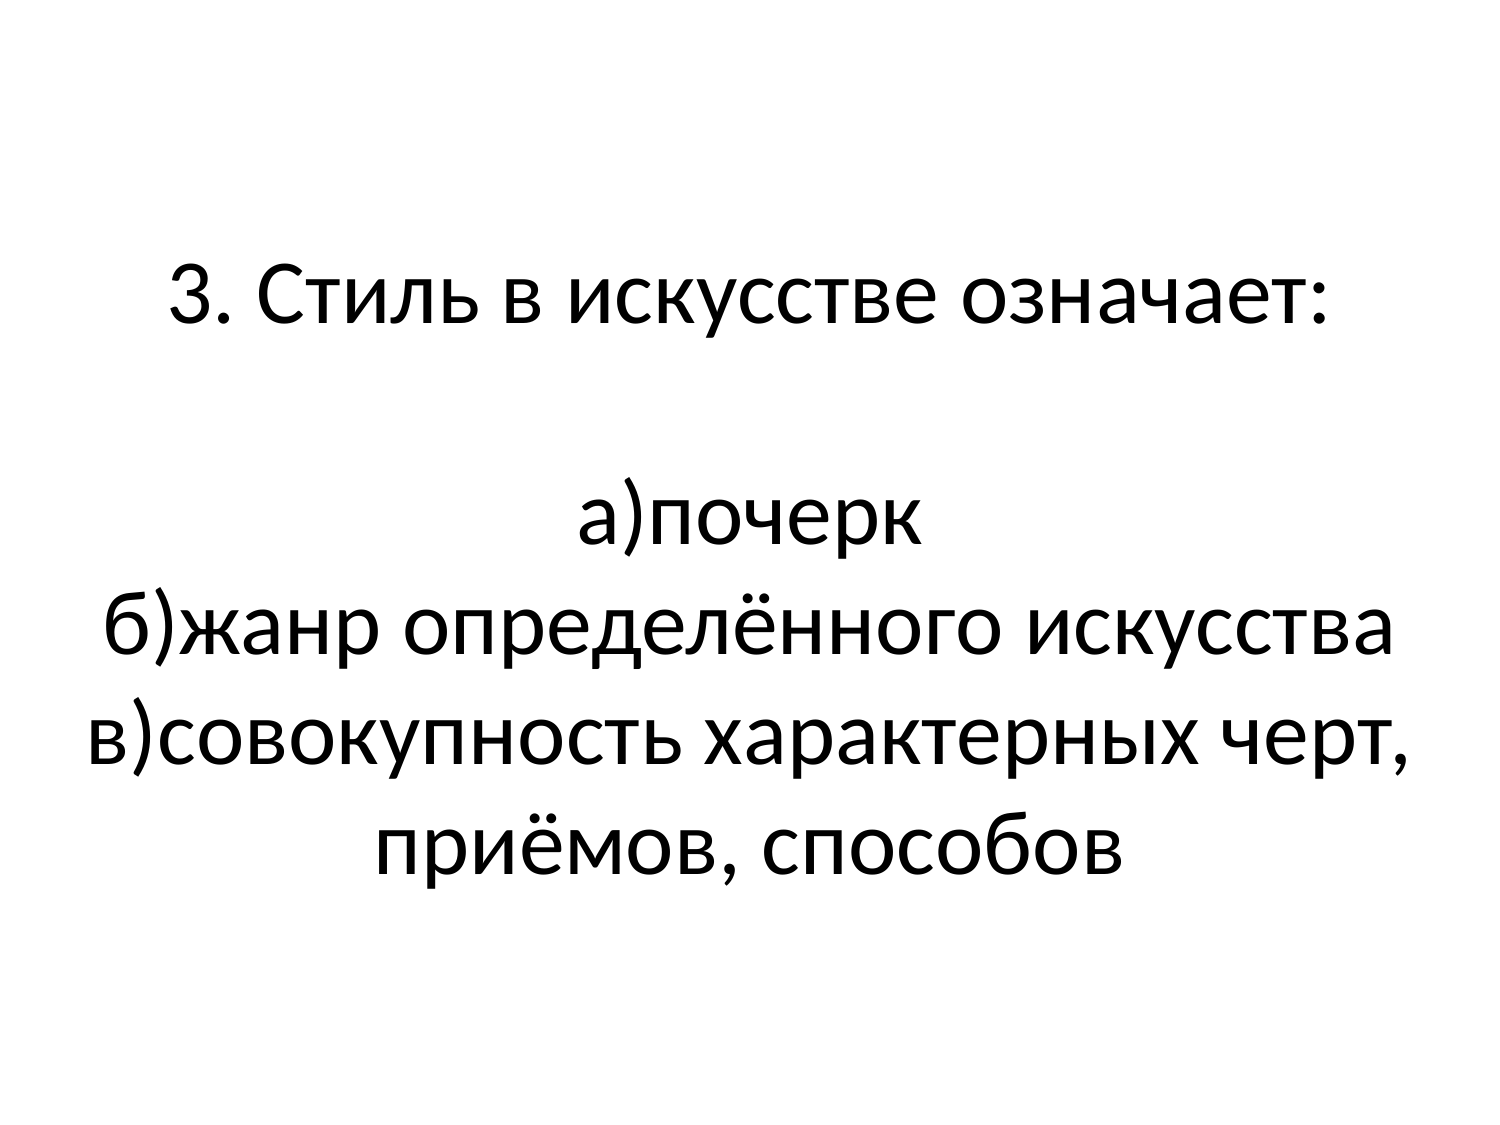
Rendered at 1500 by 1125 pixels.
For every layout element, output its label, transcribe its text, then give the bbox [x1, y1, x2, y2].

title 3. Стиль в искусстве означает: а)почерк б)жанр определённого искусства в)совокупность характерных черт, приёмов, способов [0, 0, 1500, 1125]
